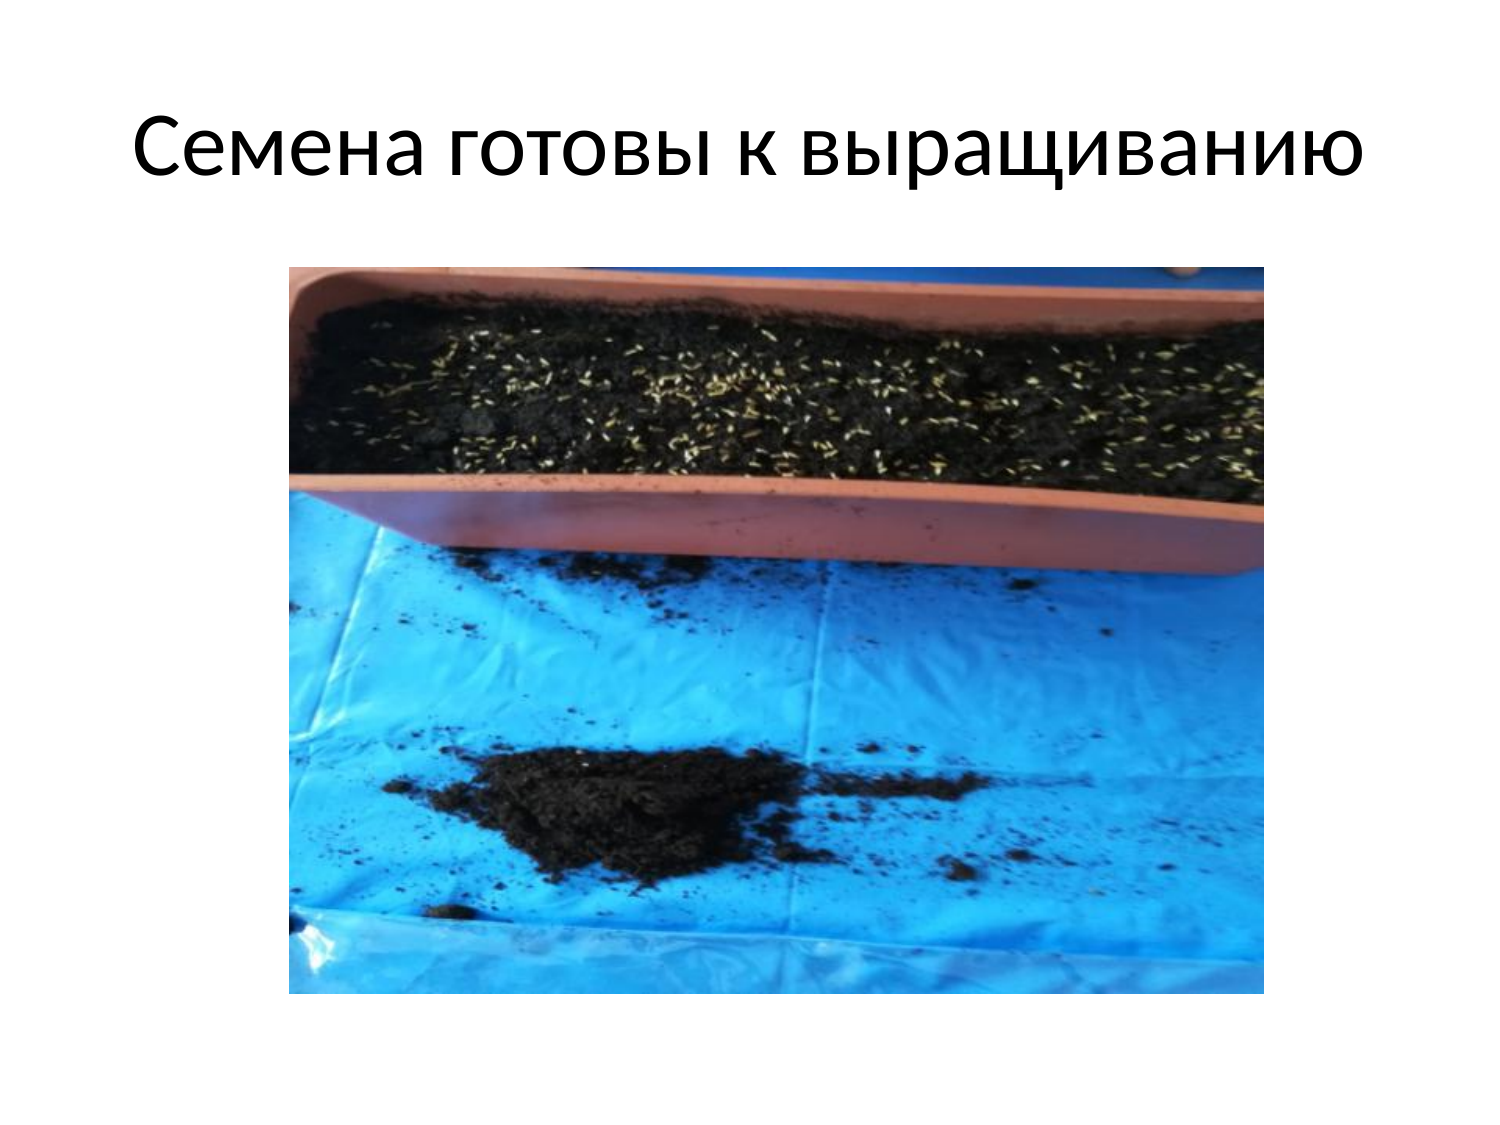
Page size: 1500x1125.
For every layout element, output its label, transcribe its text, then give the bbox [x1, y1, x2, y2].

picture [289, 266, 1264, 994]
title Семена готовы к выращиванию [75, 45, 1425, 233]
